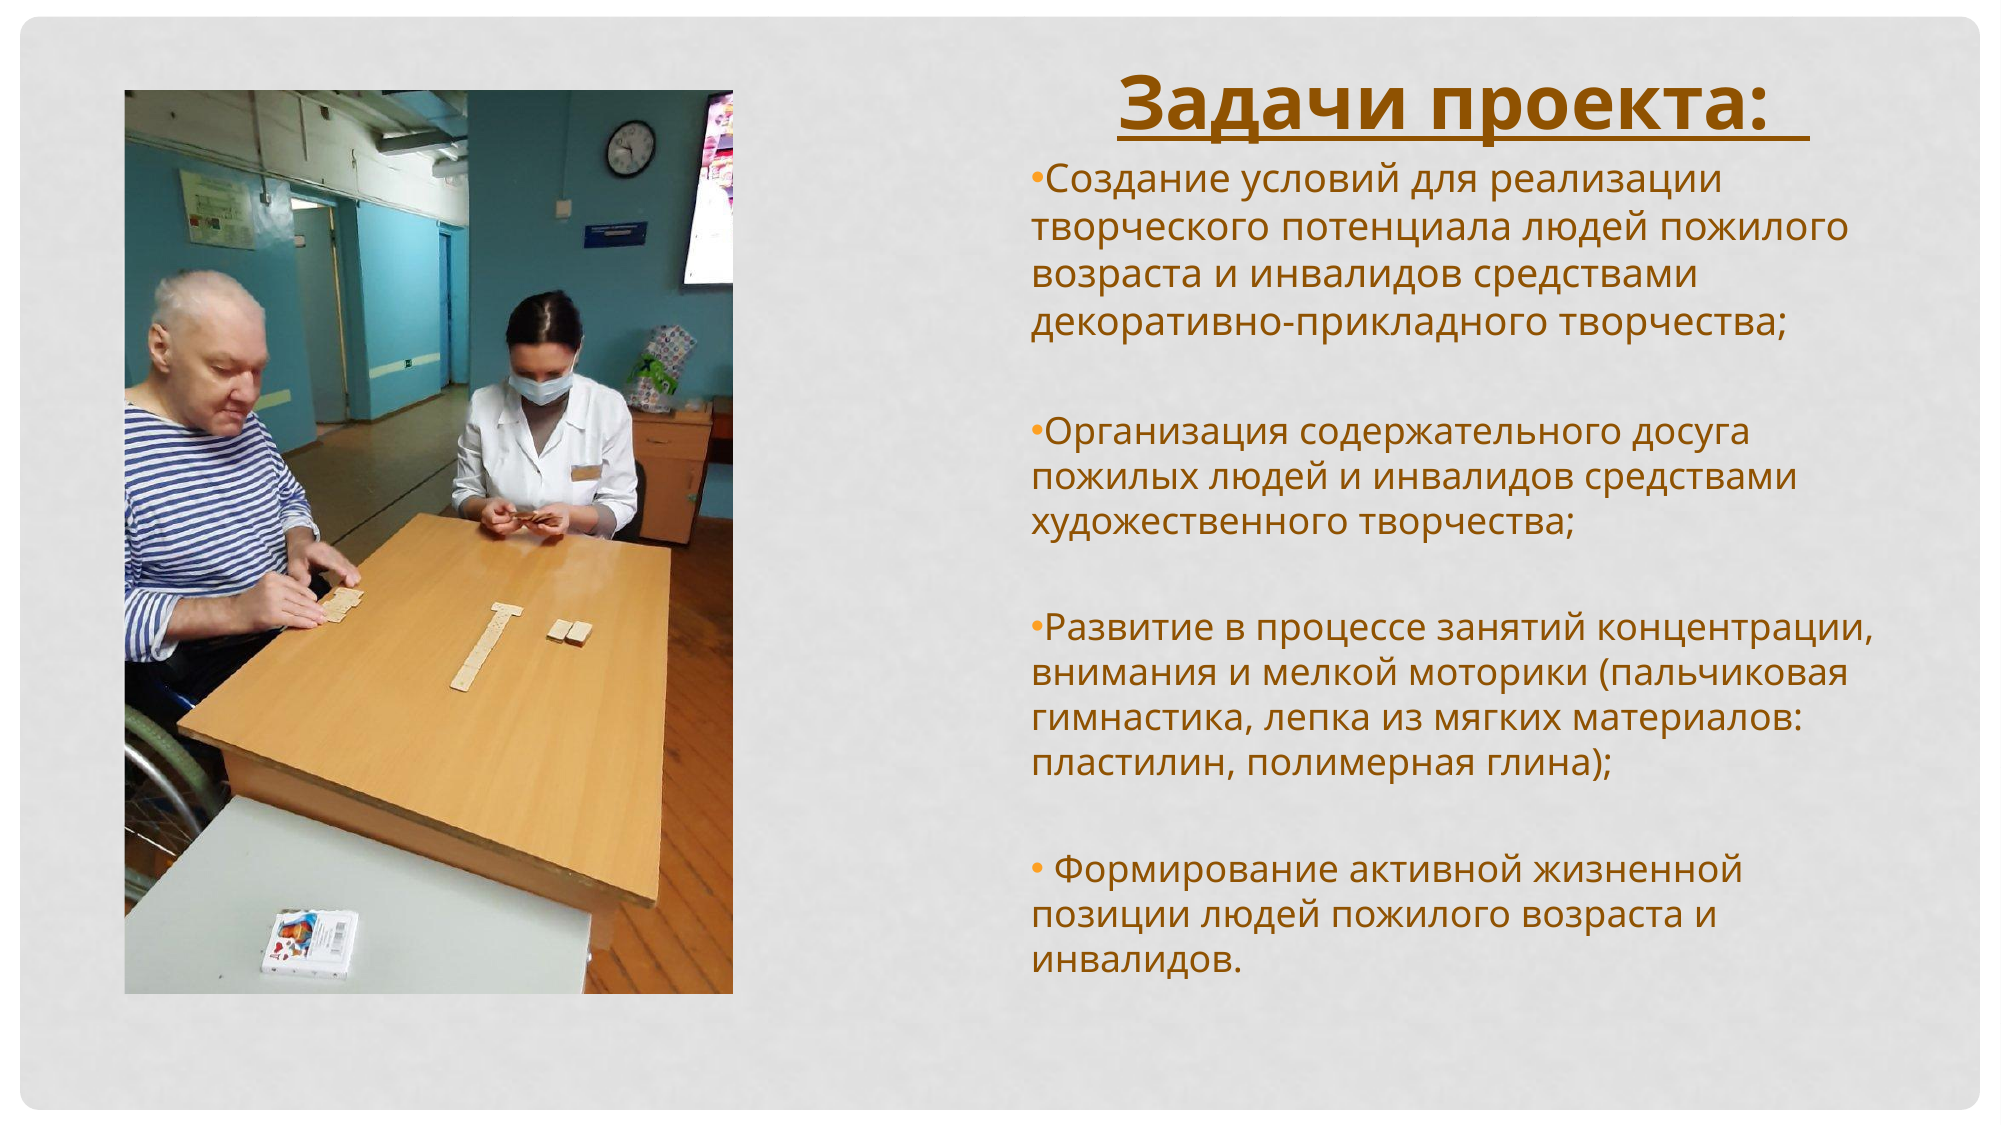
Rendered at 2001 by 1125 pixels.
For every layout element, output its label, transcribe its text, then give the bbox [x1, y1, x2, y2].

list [124, 90, 734, 994]
list Задачи проекта: Создание условий для реализации творческого потенциала людей пожилого возраста и инвалидов средствами декоративно-прикладного творчества; Организация содержательного досуга пожилых людей и инвалидов средствами художественного творчества; Развитие в процессе занятий концентрации, внимания и мелкой моторики (пальчиковая гимнастика, лепка из мягких материалов: пластилин, полимерная глина); Формирование активной жизненной позиции людей пожилого возраста и инвалидов. [1015, 47, 1911, 1033]
